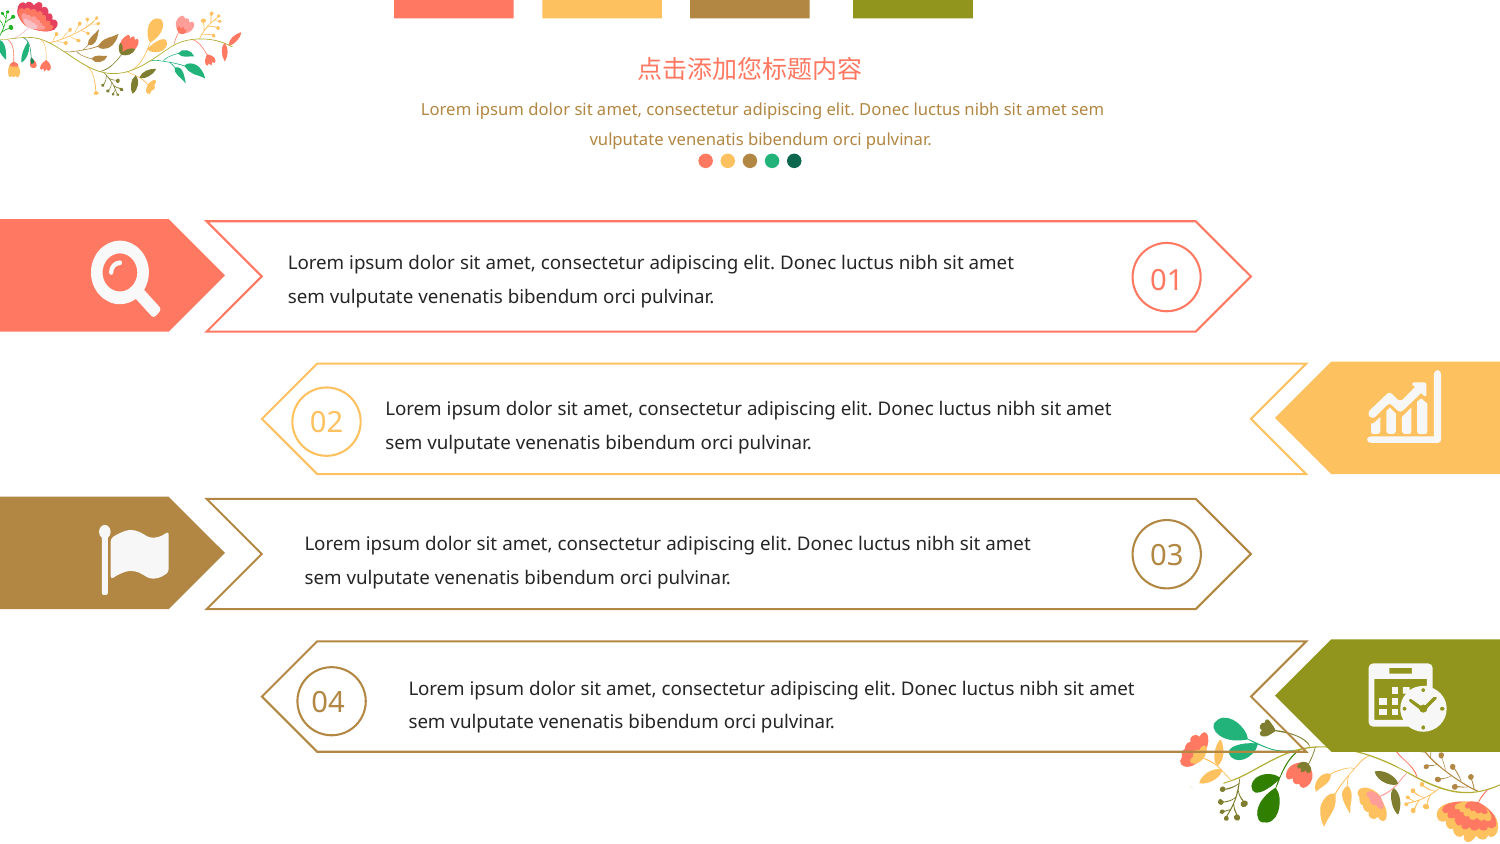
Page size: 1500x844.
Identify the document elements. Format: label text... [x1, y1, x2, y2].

text_box [689, 0, 811, 19]
text_box [0, 218, 227, 333]
text_box [0, 495, 227, 611]
text_box [1273, 638, 1500, 753]
text_box [1229, 530, 1253, 578]
text_box Lorem ipsum dolor sit amet, consectetur adipiscing elit. Donec luctus nibh sit amet sem vulputate venenatis bibendum orci pulvinar. [404, 81, 1122, 157]
text_box [204, 497, 1219, 611]
text_box [393, 0, 515, 19]
text_box Lorem ipsum dolor sit amet, consectetur adipiscing elit. Donec luctus nibh sit amet sem vulputate venenatis bibendum orci pulvinar. [393, 657, 1172, 741]
text_box [1273, 360, 1500, 476]
text_box [91, 240, 161, 317]
text_box [204, 220, 1253, 333]
text_box [110, 529, 169, 579]
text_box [296, 667, 374, 736]
text_box Lorem ipsum dolor sit amet, consectetur adipiscing elit. Donec luctus nibh sit amet sem vulputate venenatis bibendum orci pulvinar. [370, 378, 1149, 461]
text_box Lorem ipsum dolor sit amet, consectetur adipiscing elit. Donec luctus nibh sit amet sem vulputate venenatis bibendum orci pulvinar. [289, 513, 1068, 596]
text_box [99, 524, 111, 595]
text_box [852, 0, 974, 19]
text_box [260, 362, 1309, 476]
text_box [698, 153, 802, 169]
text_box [1132, 242, 1201, 312]
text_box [1368, 663, 1447, 732]
text_box Lorem ipsum dolor sit amet, consectetur adipiscing elit. Donec luctus nibh sit amet sem vulputate venenatis bibendum orci pulvinar. [273, 232, 1051, 315]
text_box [1132, 520, 1229, 589]
text_box 点击添加您标题内容 [622, 46, 878, 92]
text_box [541, 0, 663, 19]
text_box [1366, 370, 1442, 443]
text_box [292, 387, 371, 456]
text_box [260, 640, 1309, 753]
